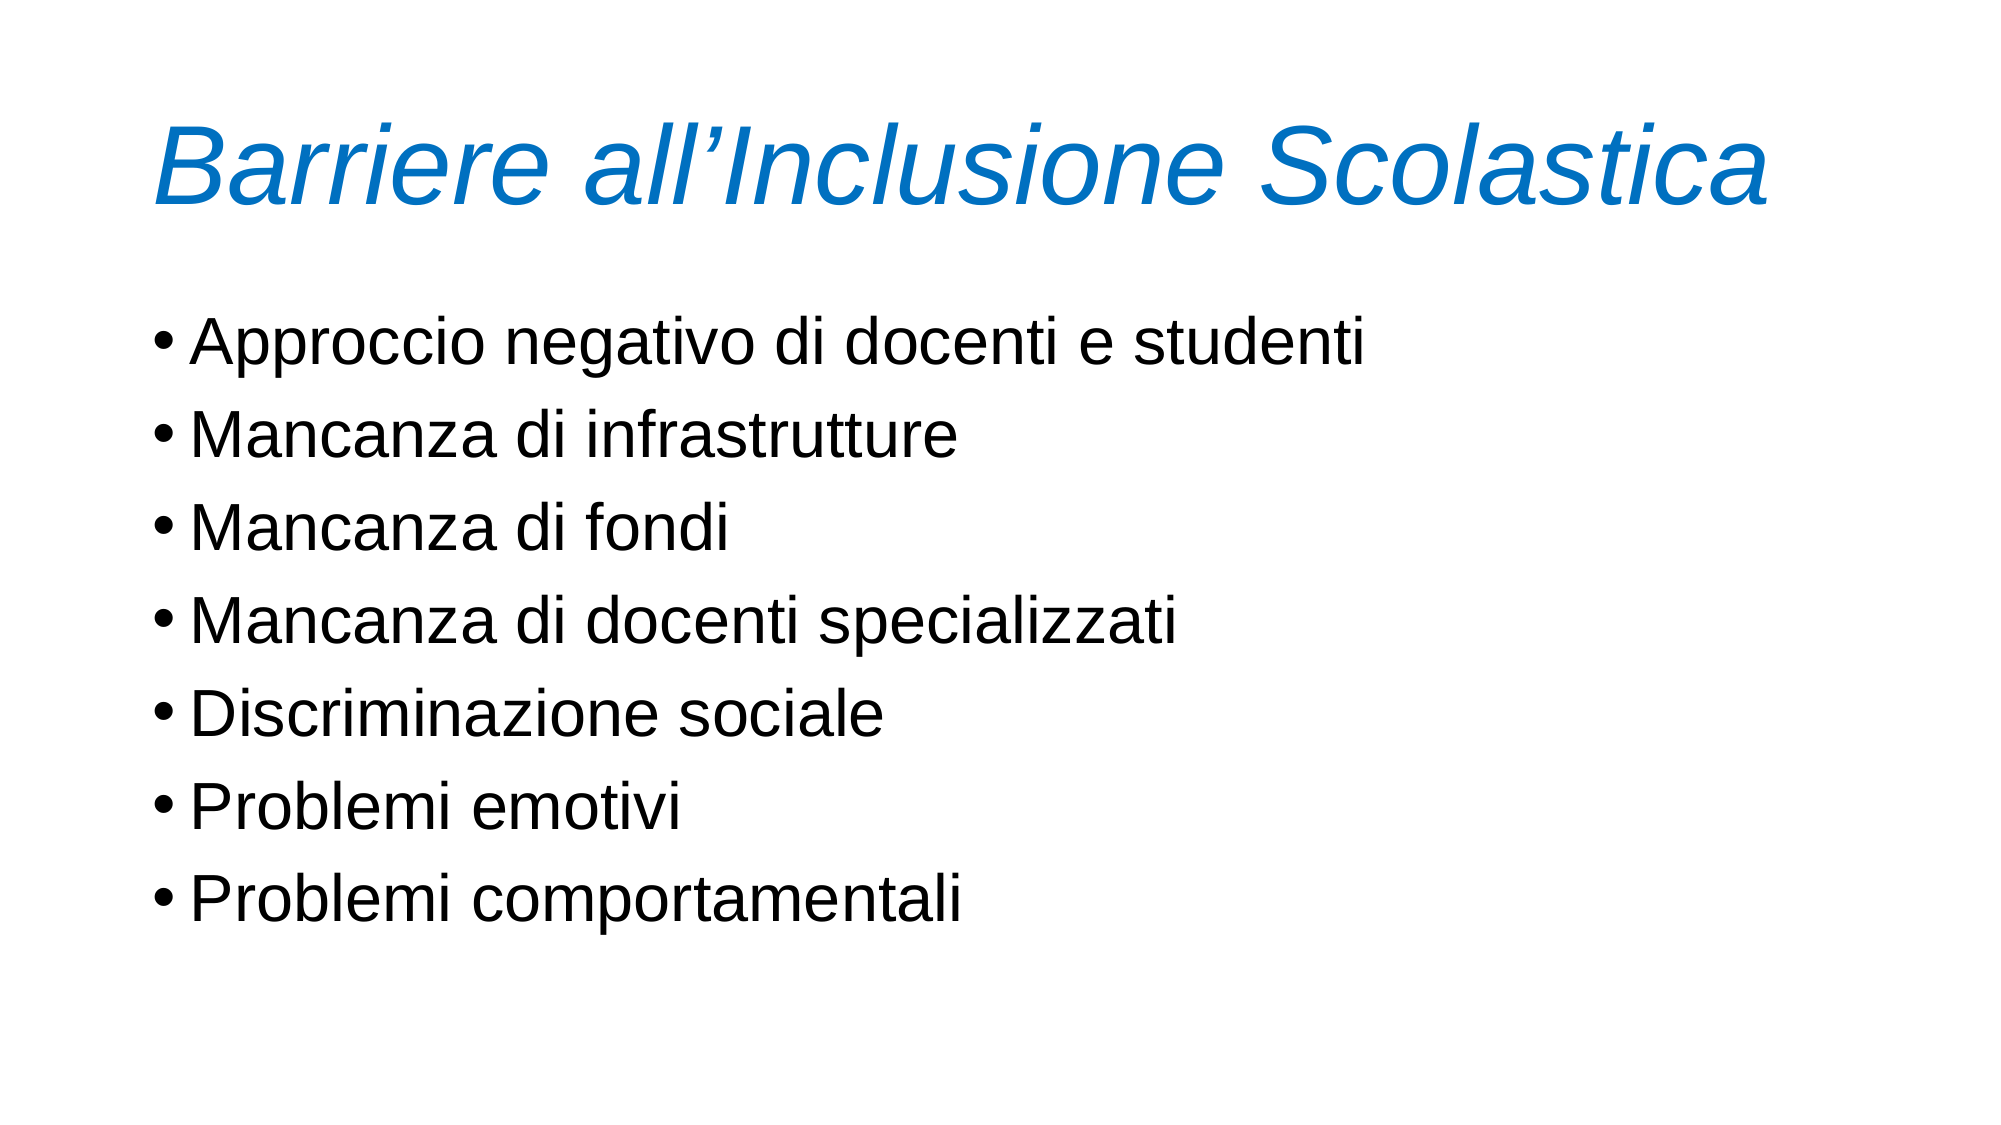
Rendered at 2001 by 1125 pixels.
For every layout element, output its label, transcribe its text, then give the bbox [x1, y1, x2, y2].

list Approccio negativo di docenti e studenti Mancanza di infrastrutture Mancanza di fondi Mancanza di docenti specializzati Discriminazione sociale Problemi emotivi Problemi comportamentali [137, 299, 1863, 1125]
title Barriere all’Inclusione Scolastica [137, 59, 1863, 278]
